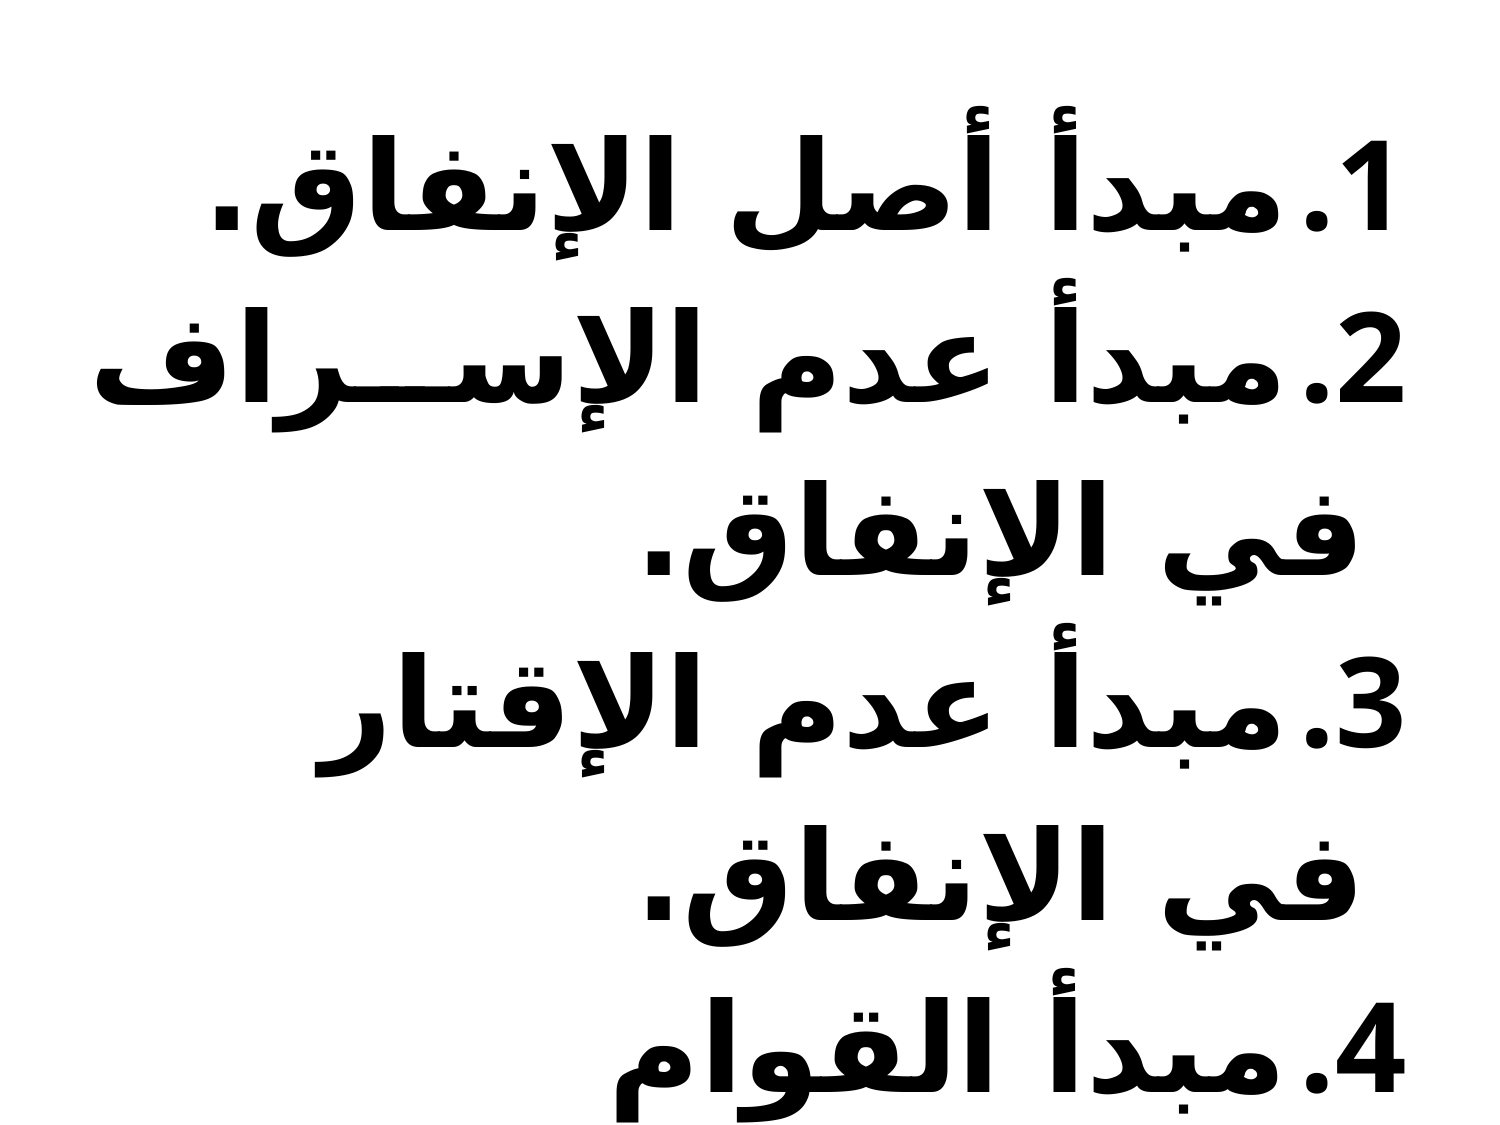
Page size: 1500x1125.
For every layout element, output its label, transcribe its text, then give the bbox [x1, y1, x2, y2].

subtitle مبدأ أصل الإنفاق. مبدأ عدم الإسراف في الإنفاق. مبدأ عدم الإقتار في الإنفاق. مبدأ القوام والاعتدال في الإنفاق. مبدأ ادخار الأموال. . [75, 75, 1438, 1088]
